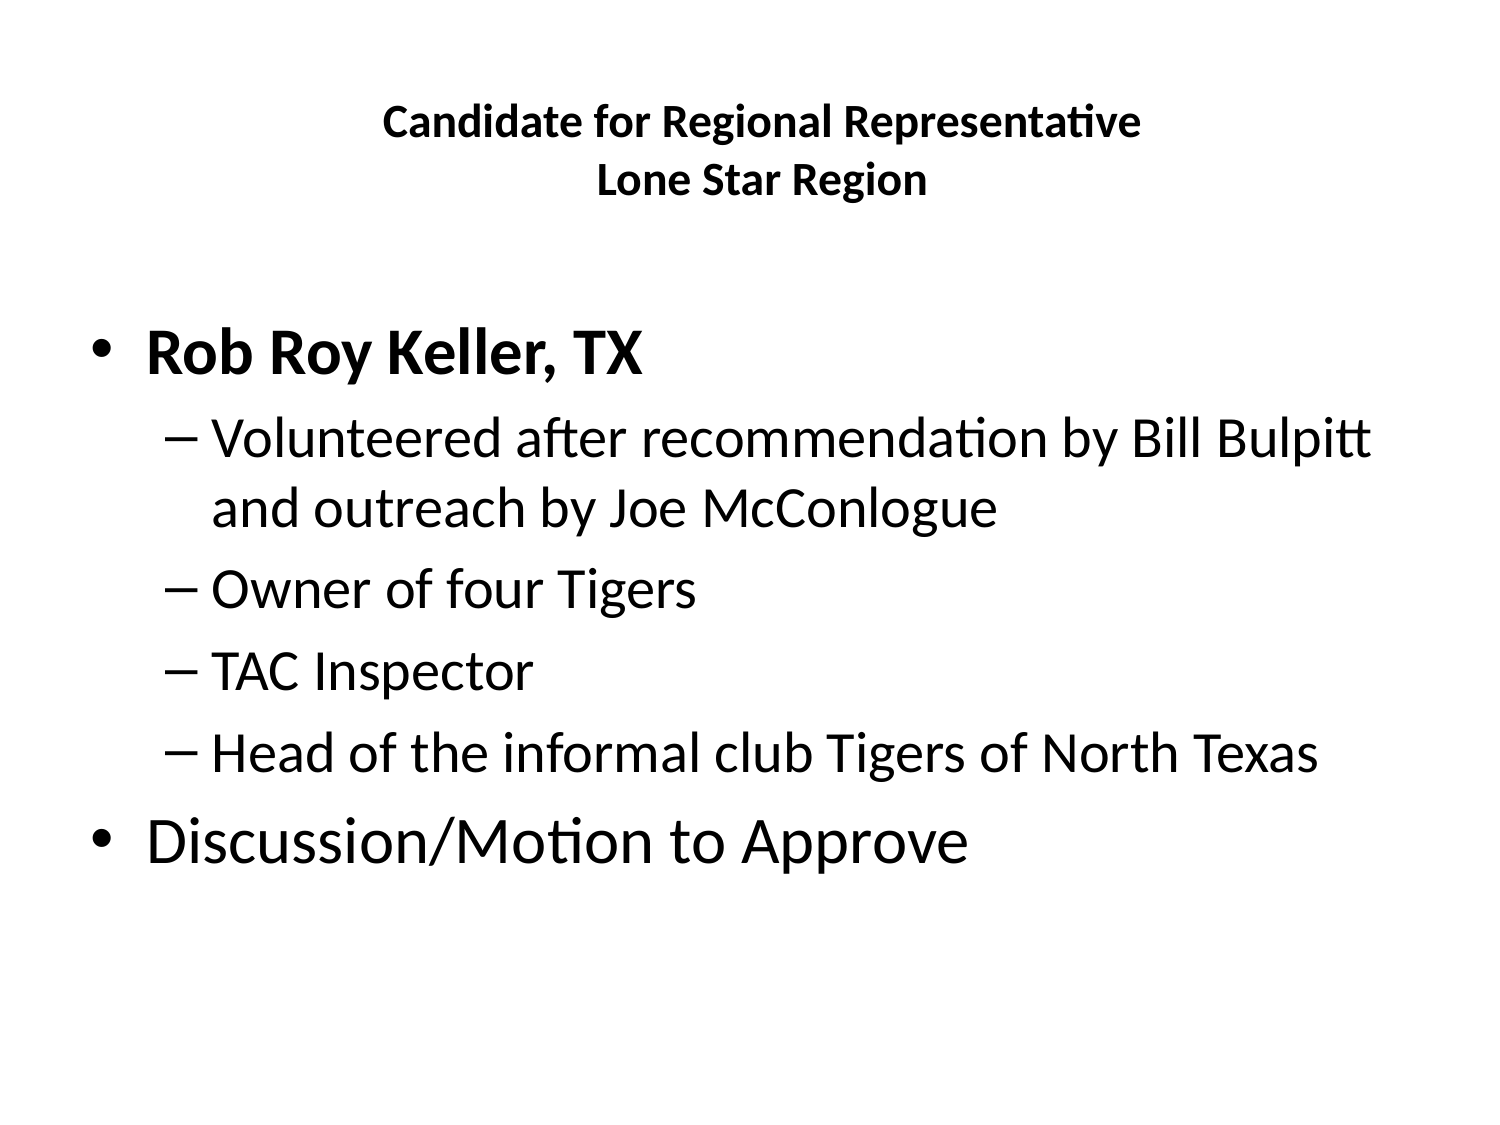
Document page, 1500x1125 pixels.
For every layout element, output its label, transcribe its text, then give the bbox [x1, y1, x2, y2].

title Candidate for Regional Representative Lone Star Region [75, 82, 1450, 213]
list Rob Roy Keller, TX Volunteered after recommendation by Bill Bulpitt and outreach by Joe McConlogue Owner of four Tigers TAC Inspector Head of the informal club Tigers of North Texas Discussion/Motion to Approve [75, 299, 1425, 1100]
